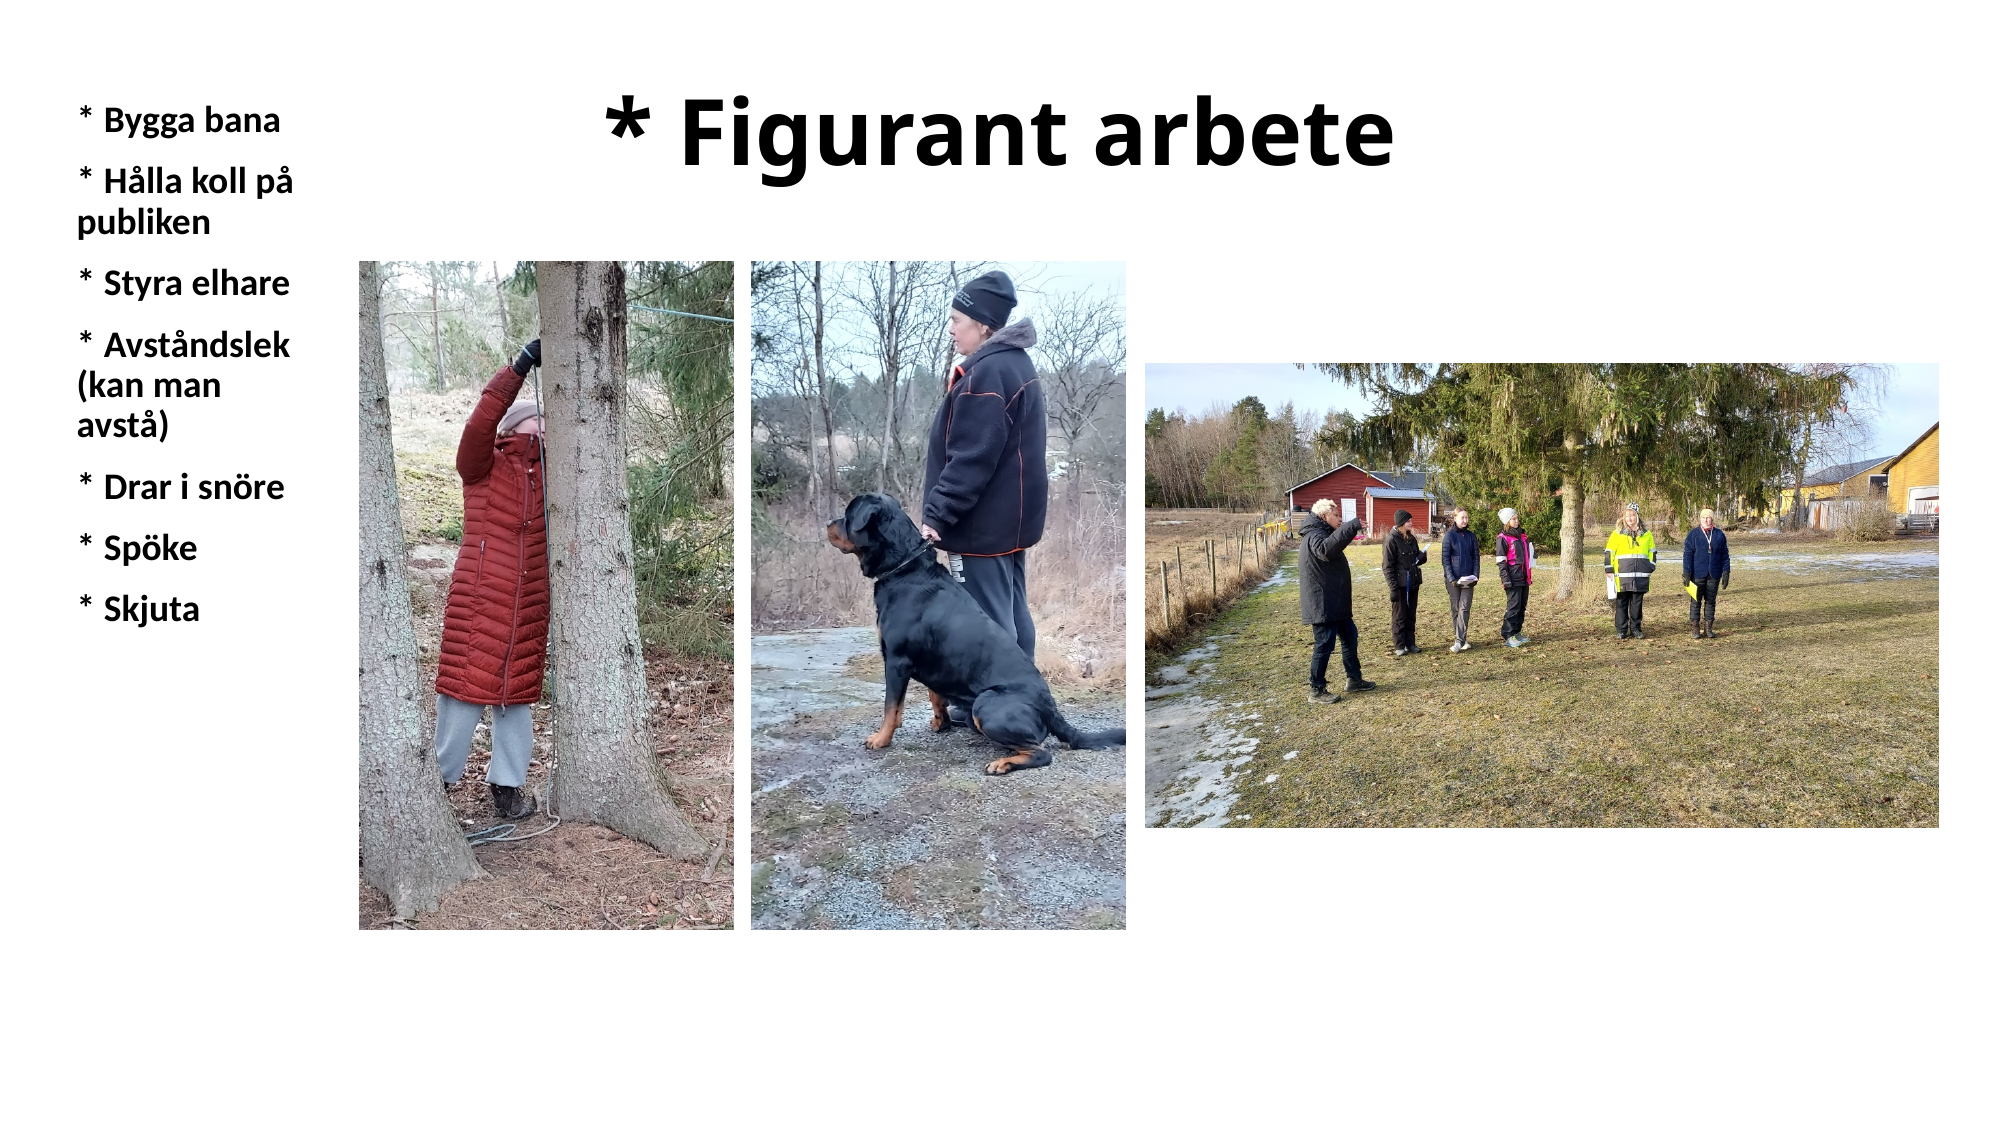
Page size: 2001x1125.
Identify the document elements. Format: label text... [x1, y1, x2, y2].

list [1145, 363, 1939, 828]
title * Figurant arbete [137, 59, 1863, 212]
list * Bygga bana * Hålla koll på publiken * Styra elhare * Avståndslek (kan man avstå) * Drar i snöre * Spöke * Skjuta [61, 90, 310, 883]
picture [359, 261, 734, 930]
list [751, 261, 1126, 930]
